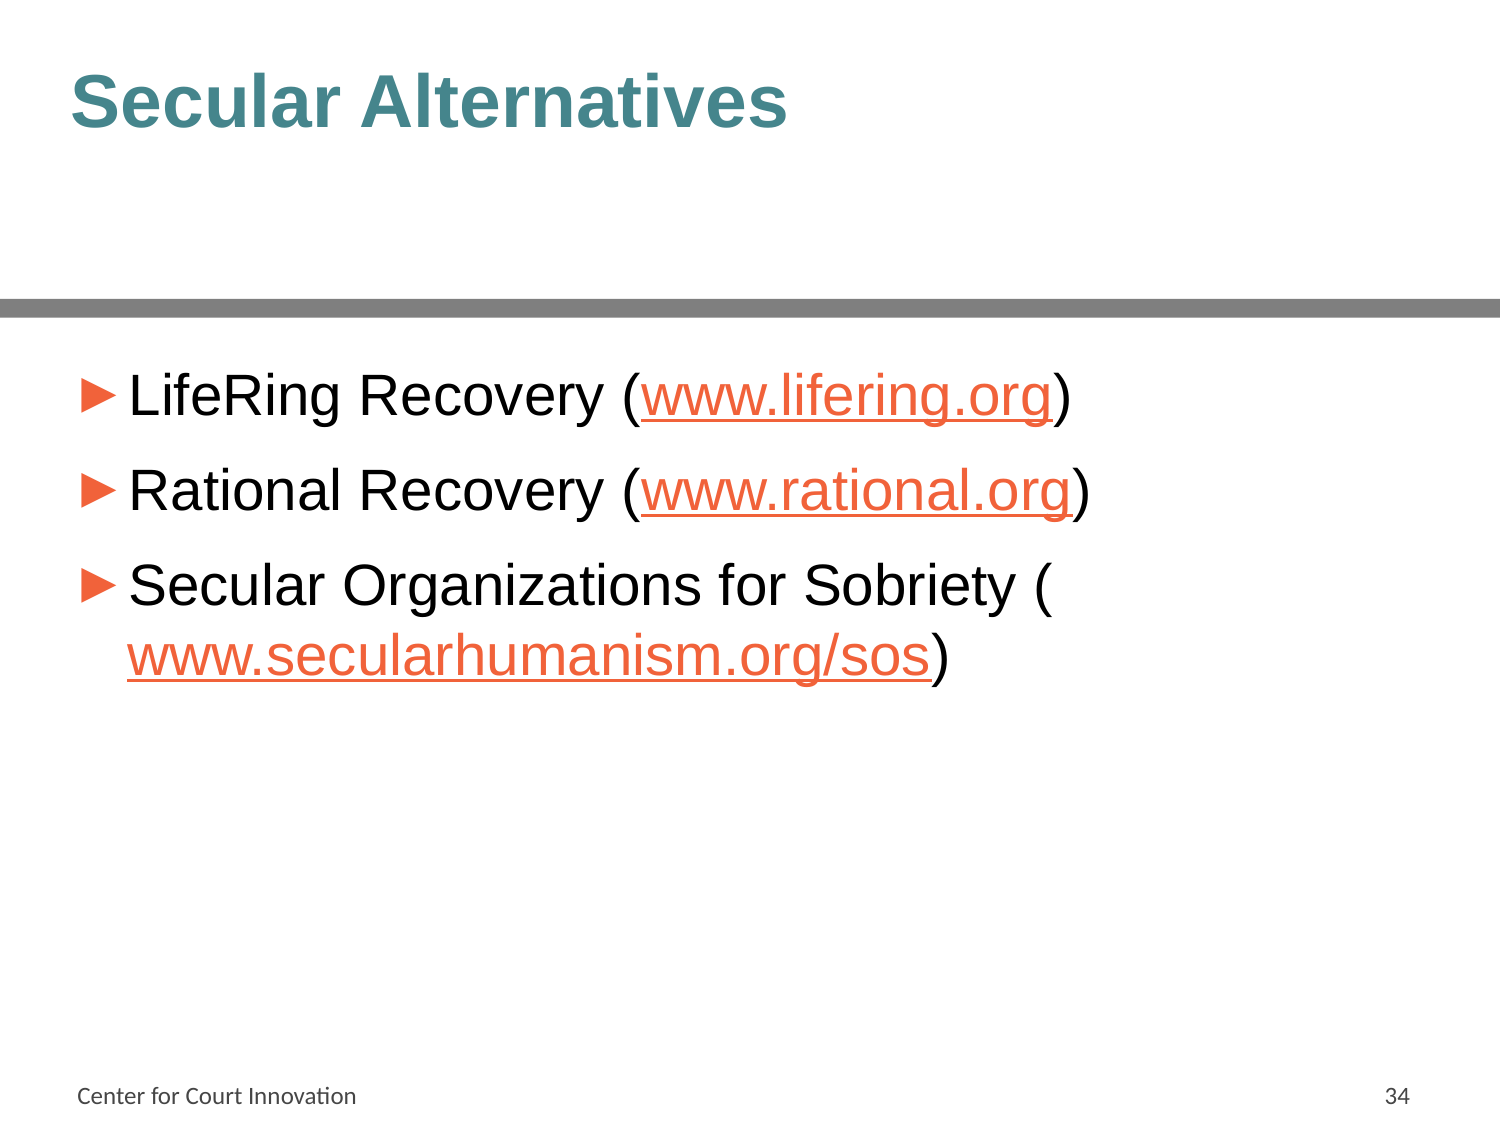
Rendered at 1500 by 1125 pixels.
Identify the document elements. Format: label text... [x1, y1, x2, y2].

footer Center for Court Innovation [62, 1065, 538, 1125]
title Secular Alternatives [55, 45, 1445, 263]
slide_number 34 [1074, 1065, 1425, 1125]
list LifeRing Recovery (www.lifering.org) Rational Recovery (www.rational.org) Secular Organizations for Sobriety (www.secularhumanism.org/sos) [55, 350, 1449, 1050]
